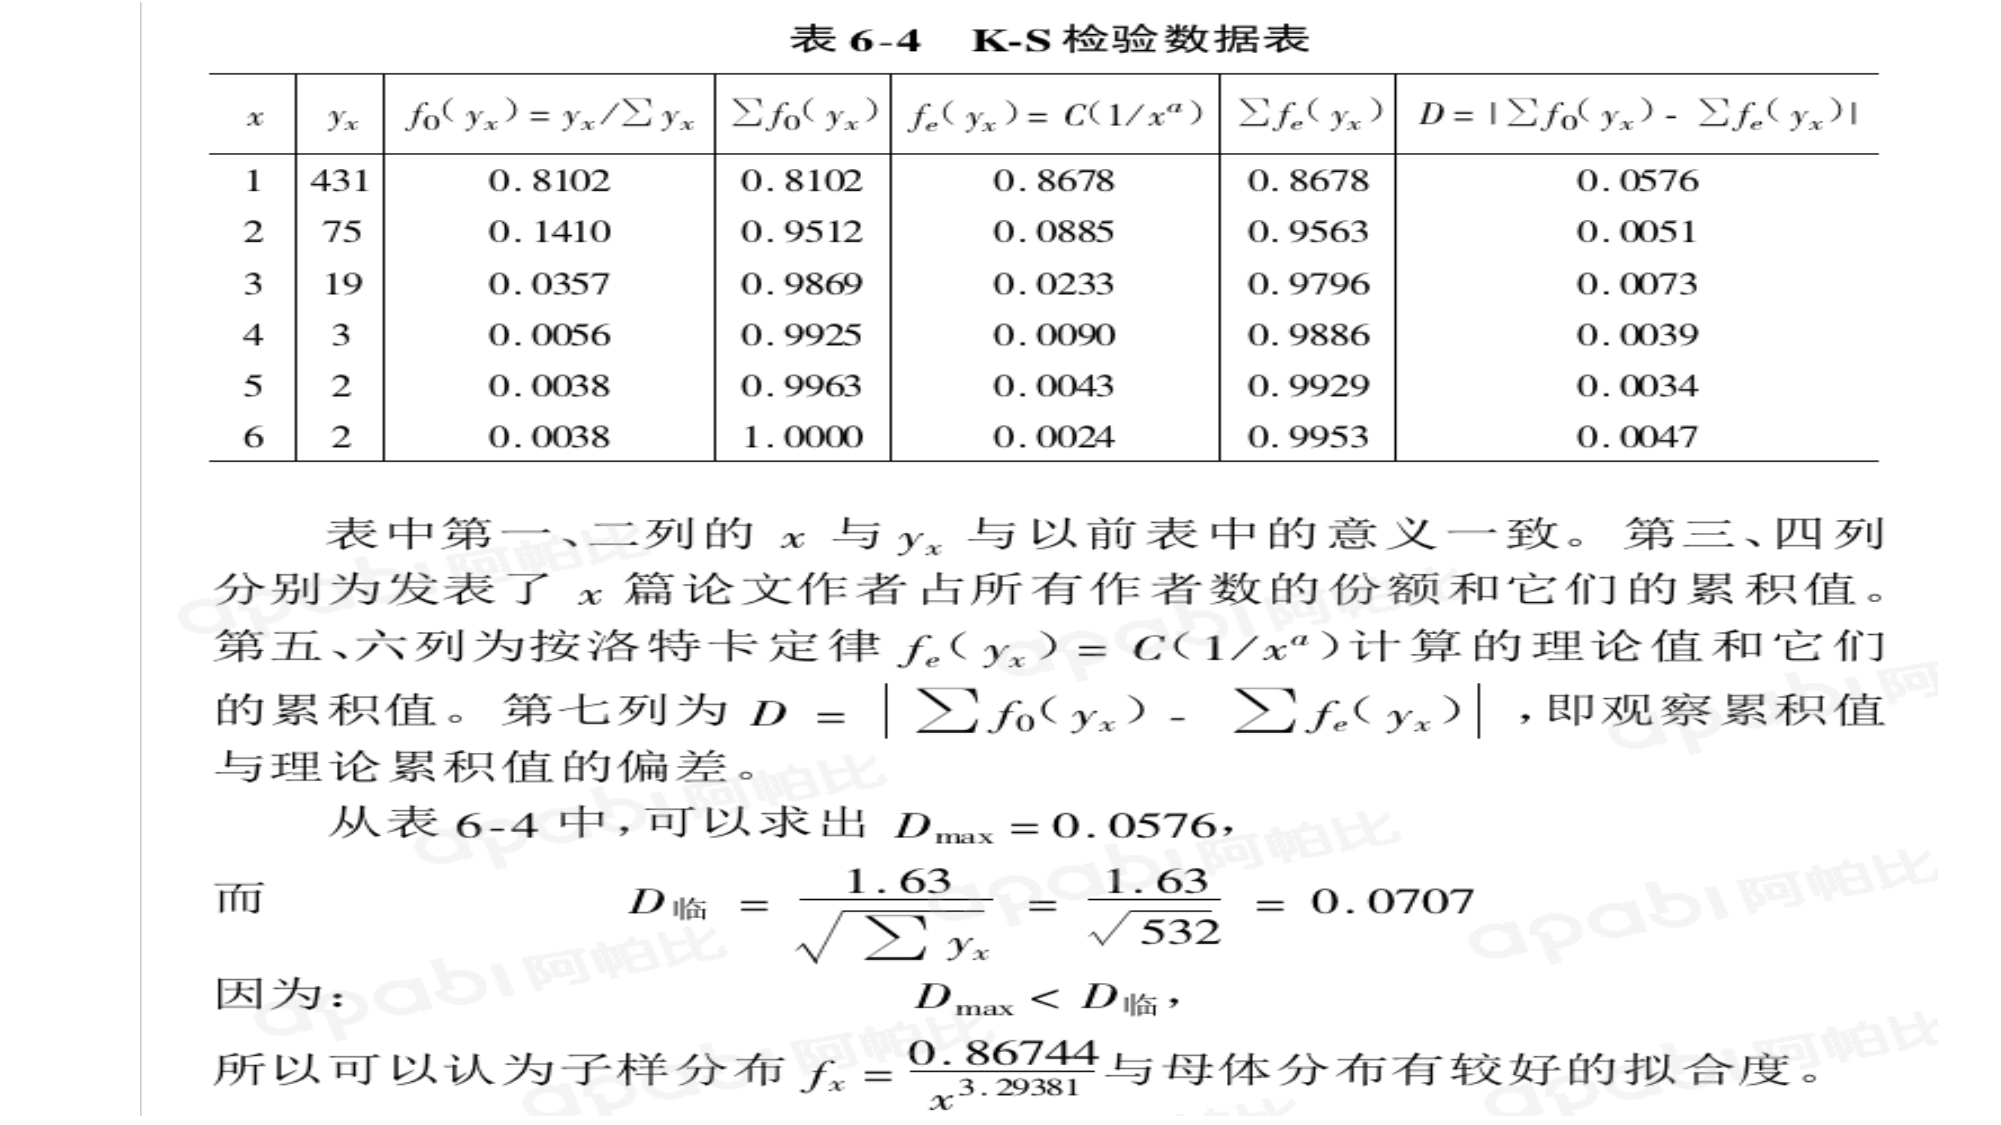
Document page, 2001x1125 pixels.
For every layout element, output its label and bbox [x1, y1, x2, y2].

picture [140, 2, 1938, 1116]
